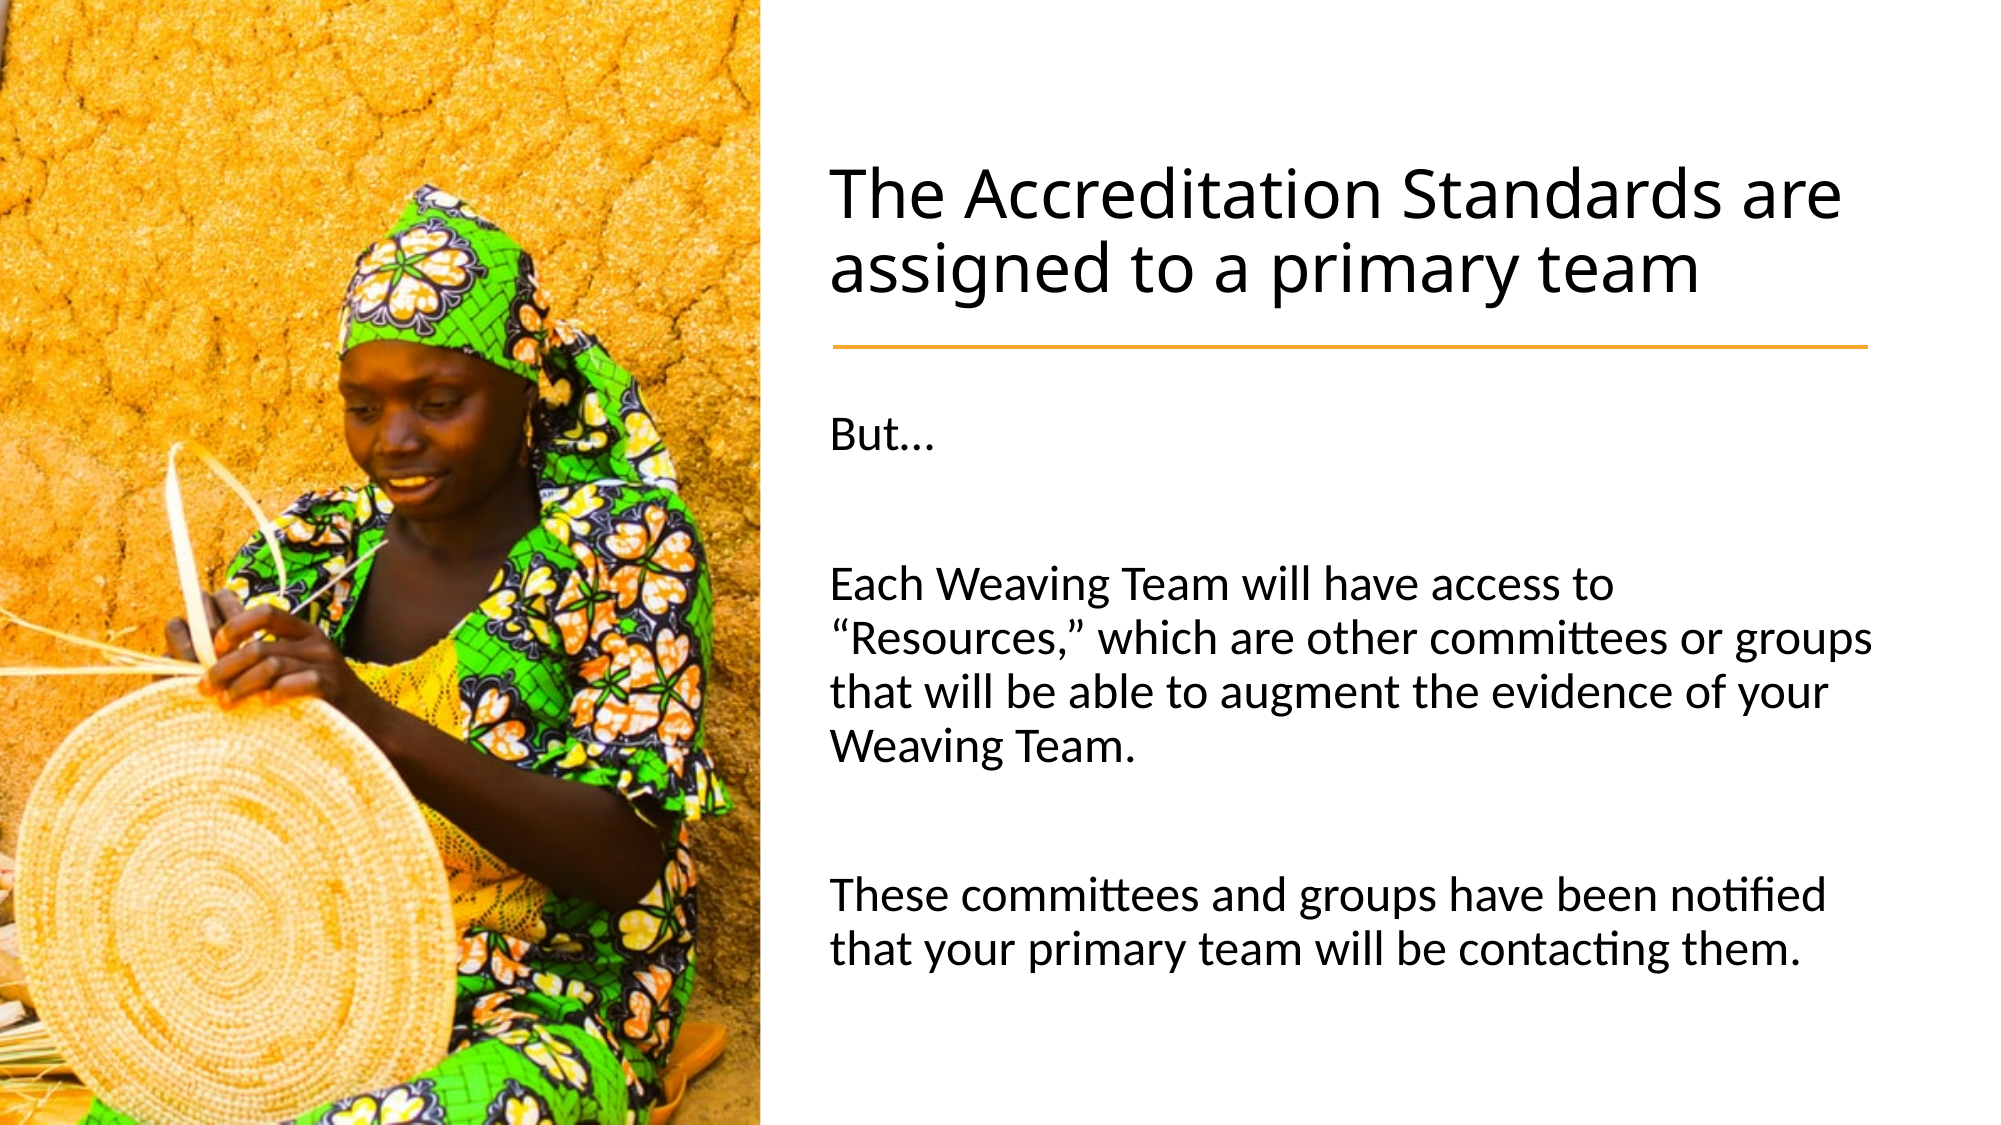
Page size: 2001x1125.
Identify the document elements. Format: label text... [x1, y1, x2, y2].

picture [0, 0, 761, 1125]
list But… Each Weaving Team will have access to “Resources,” which are other committees or groups that will be able to augment the evidence of your Weaving Team. These committees and groups have been notified that your primary team will be contacting them. [814, 399, 1895, 1021]
title The Accreditation Standards are assigned to a primary team [814, 103, 1895, 315]
